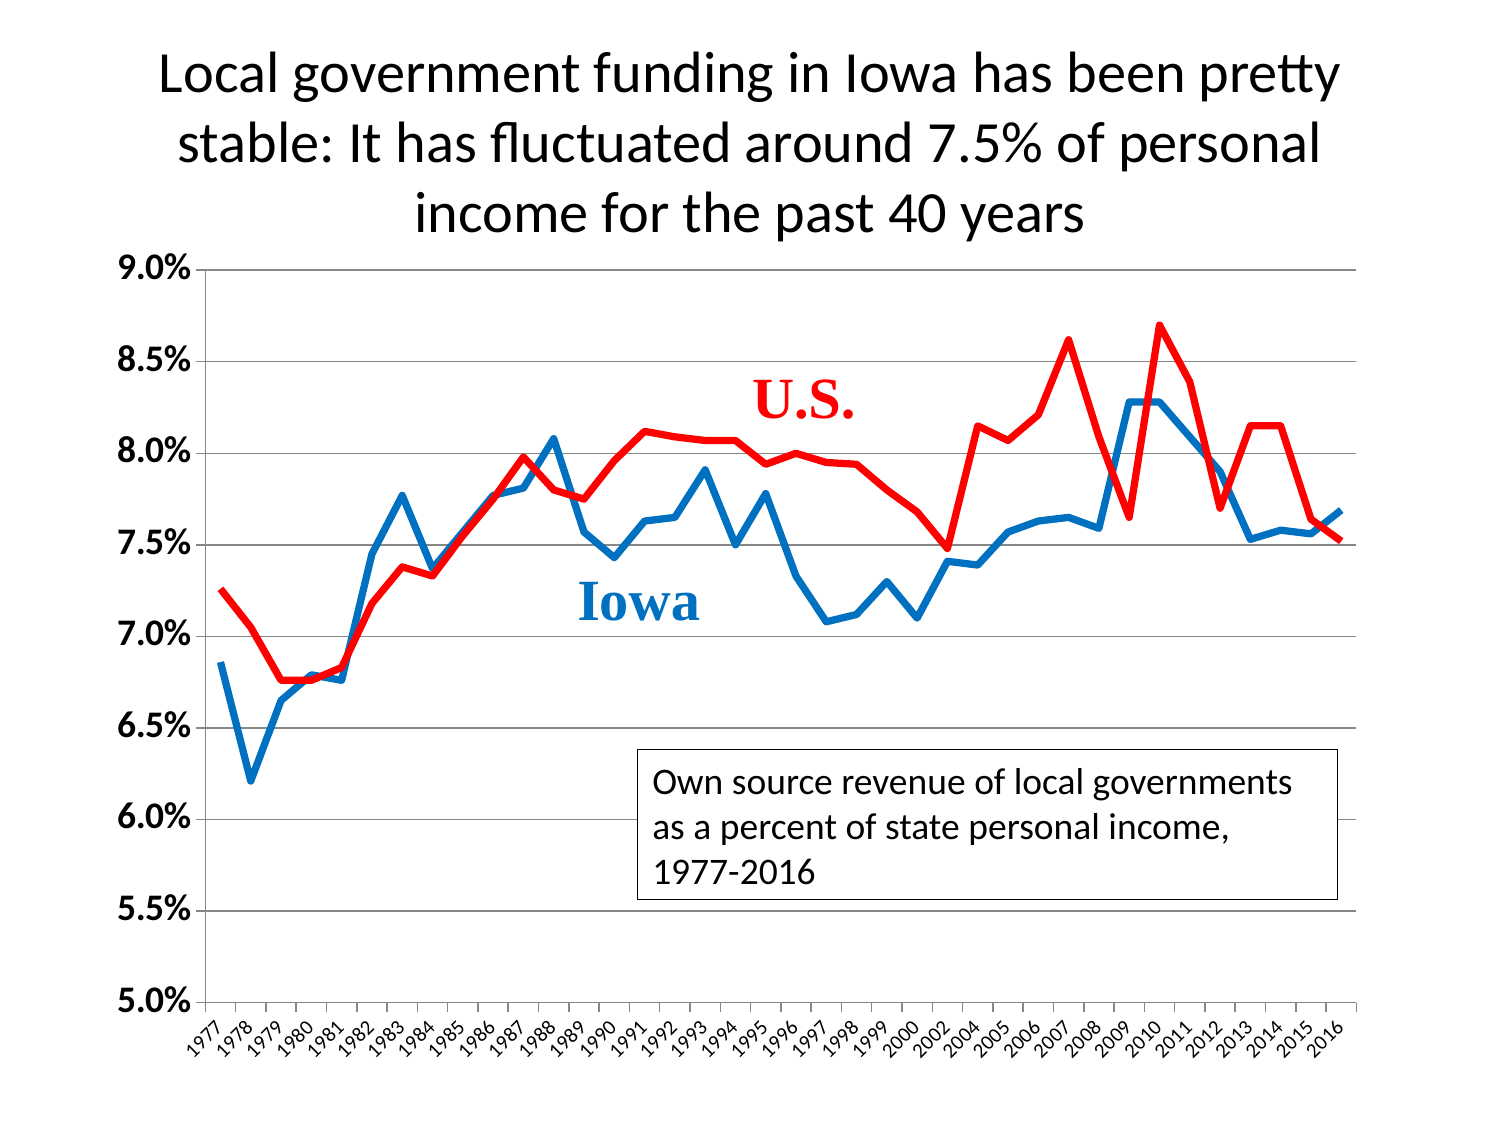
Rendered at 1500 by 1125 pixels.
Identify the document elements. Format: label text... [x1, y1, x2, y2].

title Local government funding in Iowa has been pretty stable: It has fluctuated around 7.5% of personal income for the past 40 years [75, 45, 1425, 224]
chart [49, 224, 1426, 1106]
